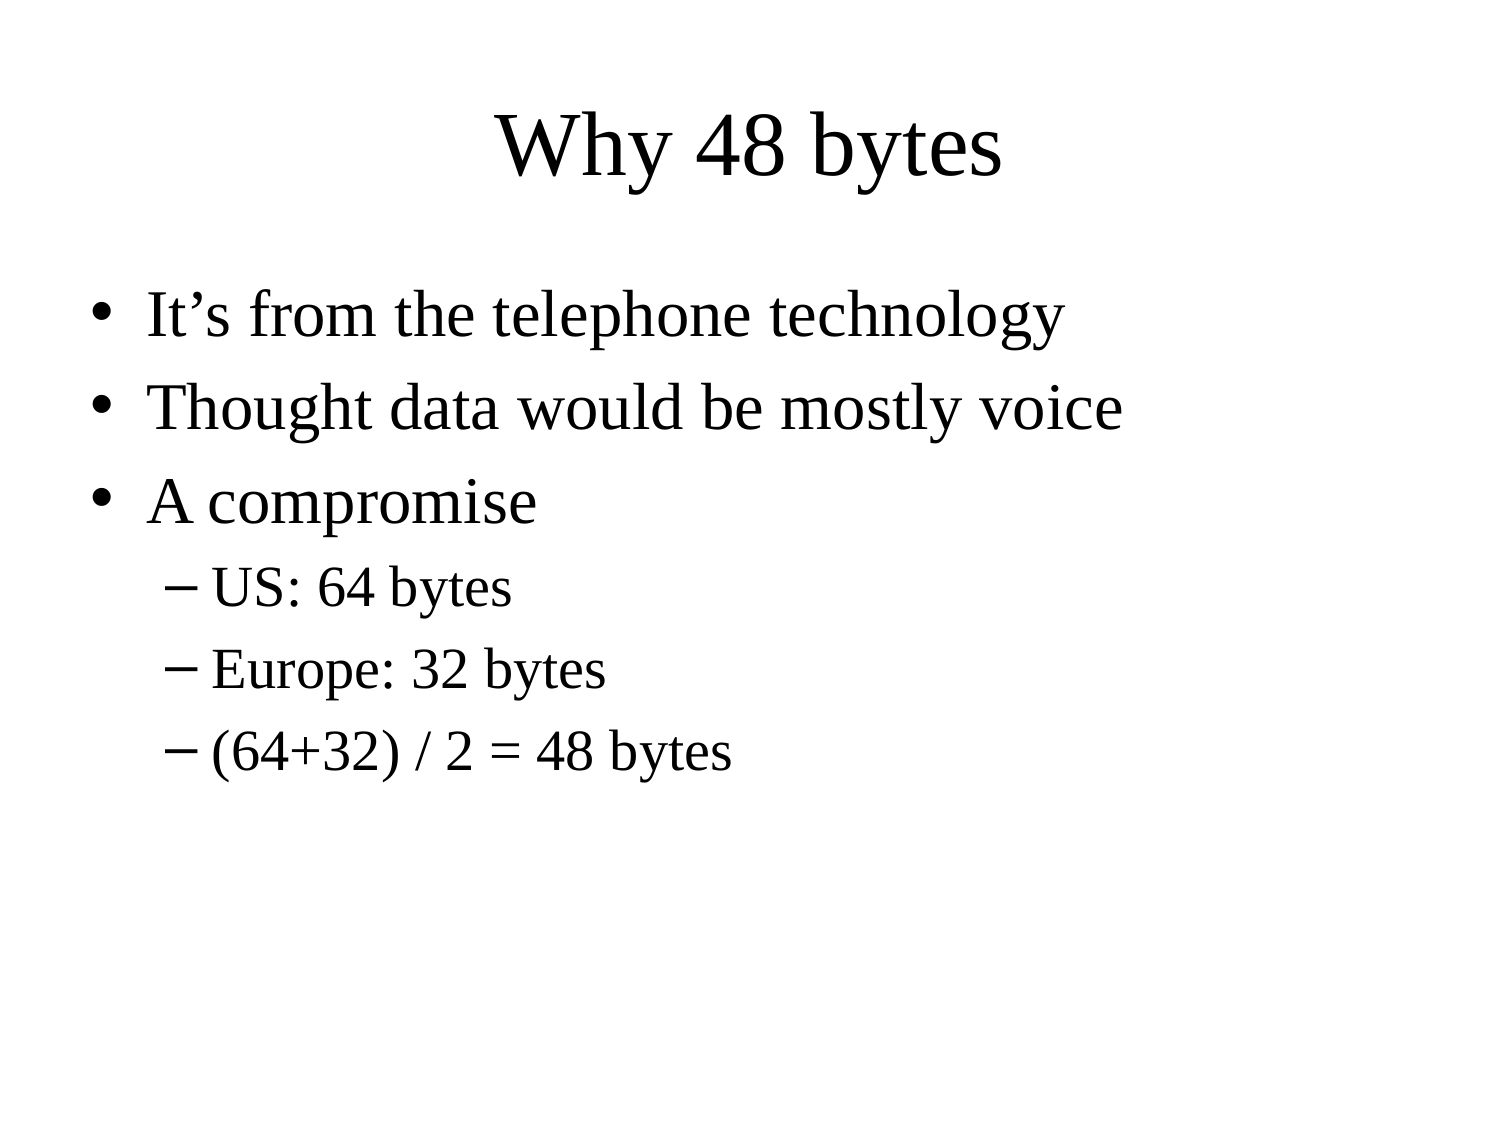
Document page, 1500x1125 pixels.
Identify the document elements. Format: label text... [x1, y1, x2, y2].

list It’s from the telephone technology Thought data would be mostly voice A compromise US: 64 bytes Europe: 32 bytes (64+32) / 2 = 48 bytes [74, 262, 1426, 1006]
title Why 48 bytes [74, 44, 1426, 233]
